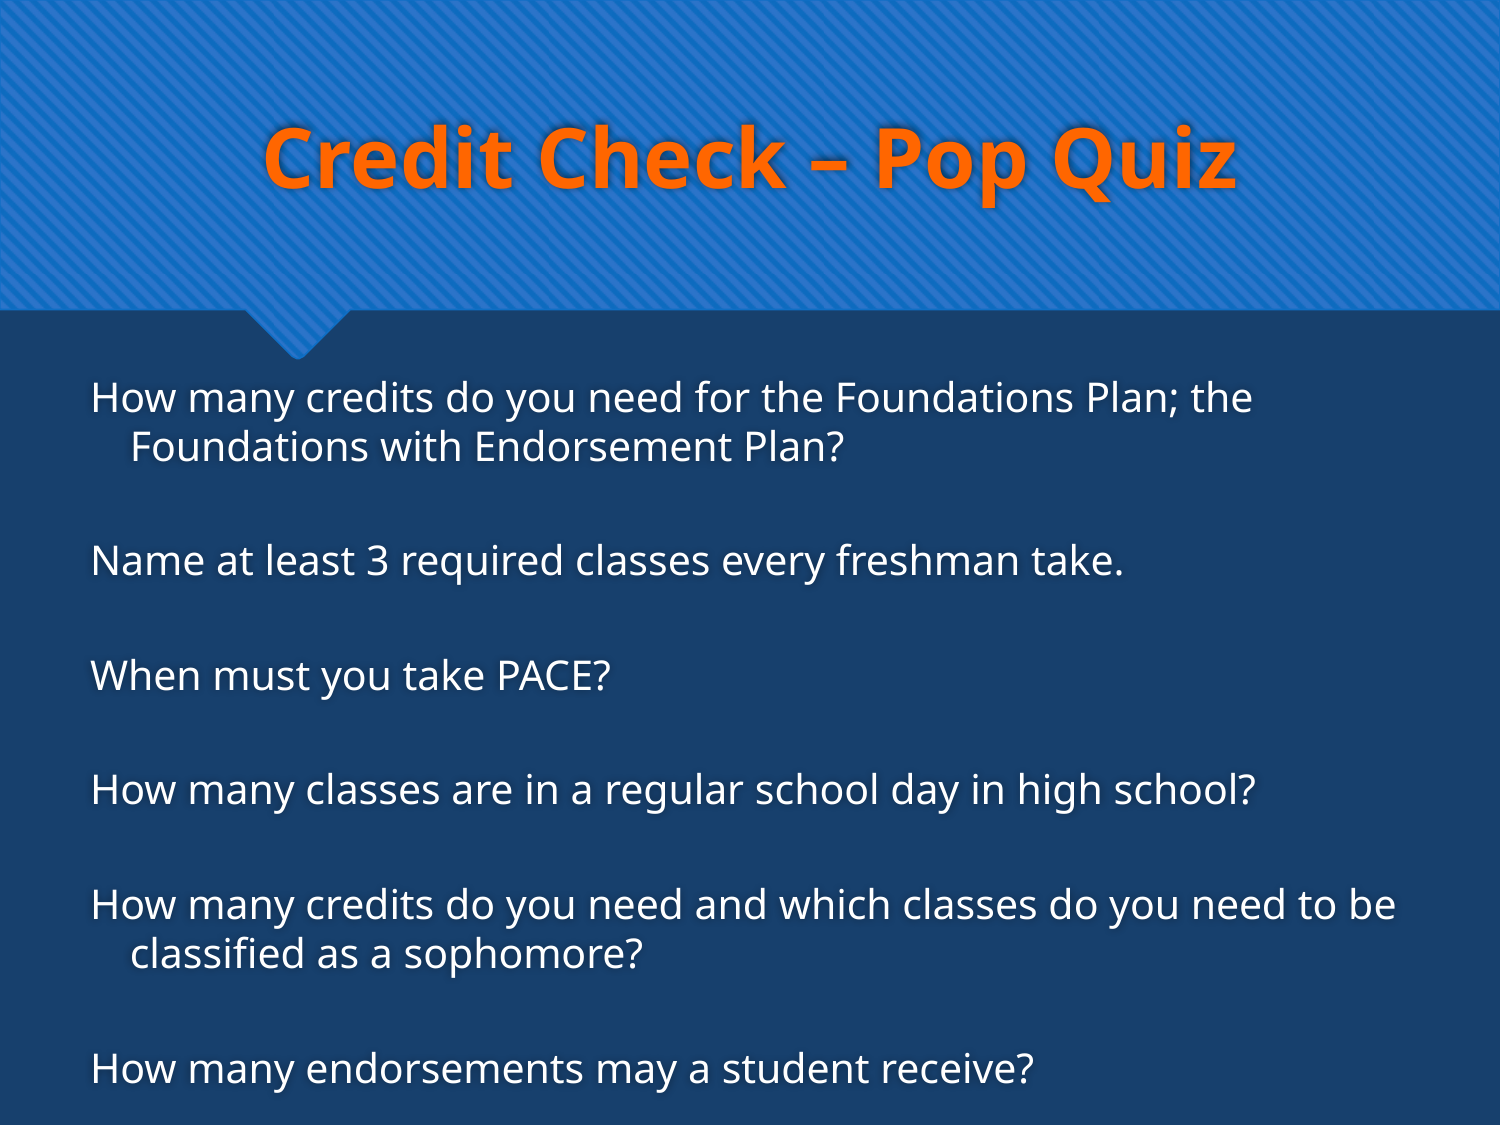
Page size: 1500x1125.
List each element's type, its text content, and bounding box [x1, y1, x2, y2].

title Credit Check – Pop Quiz [112, 49, 1388, 213]
list How many credits do you need for the Foundations Plan; the Foundations with Endorsement Plan? Name at least 3 required classes every freshman take. When must you take PACE? How many classes are in a regular school day in high school? How many credits do you need and which classes do you need to be classified as a sophomore? How many endorsements may a student receive? [75, 362, 1475, 1100]
